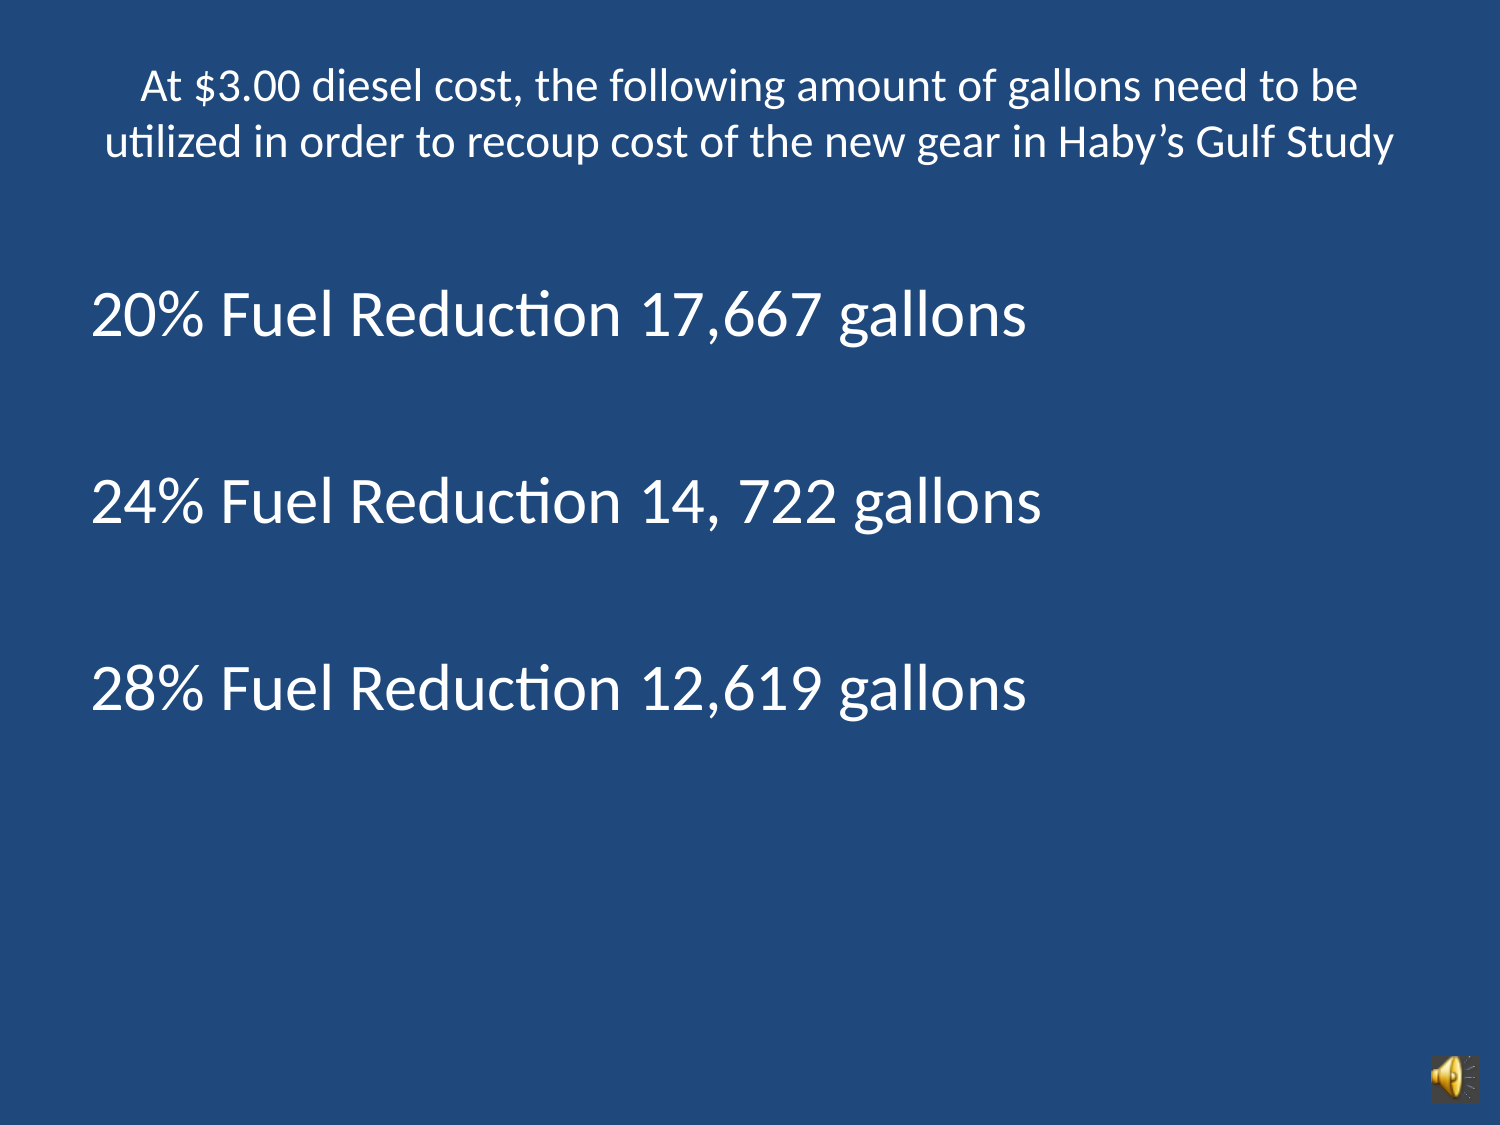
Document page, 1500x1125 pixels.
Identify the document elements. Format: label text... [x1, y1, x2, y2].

title At $3.00 diesel cost, the following amount of gallons need to be utilized in order to recoup cost of the new gear in Haby’s Gulf Study [75, 45, 1425, 233]
picture [1429, 1054, 1481, 1106]
list 20% Fuel Reduction 17,667 gallons 24% Fuel Reduction 14, 722 gallons 28% Fuel Reduction 12,619 gallons [75, 262, 1425, 1005]
